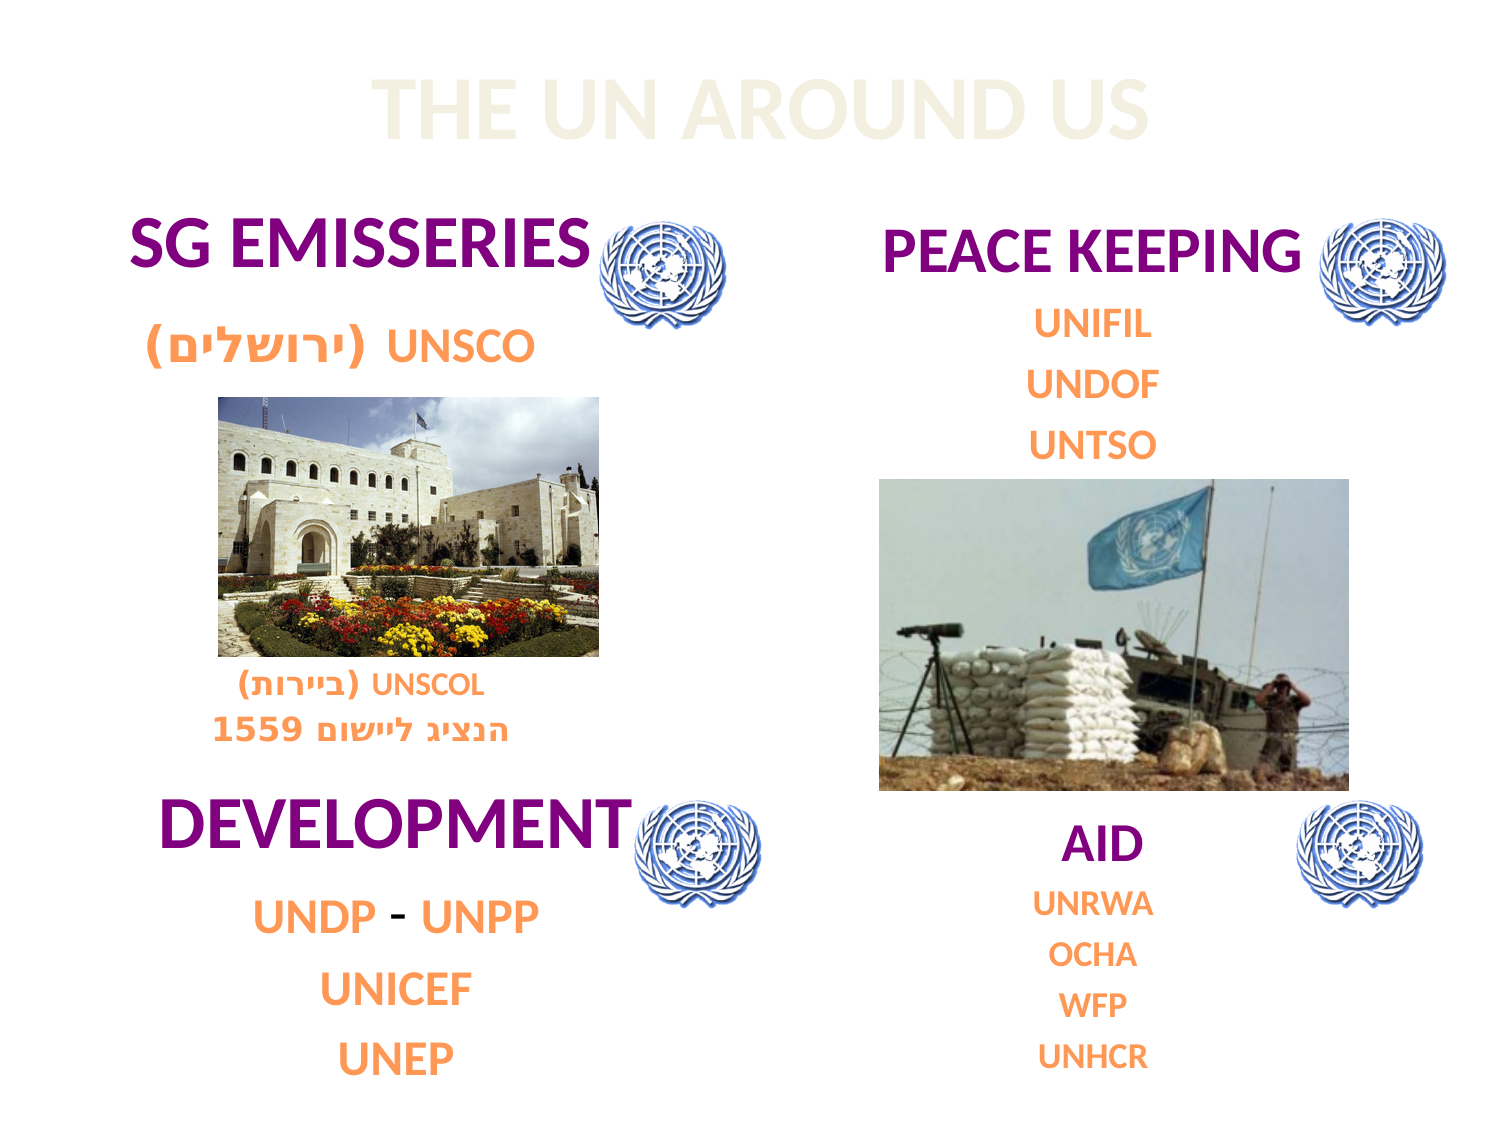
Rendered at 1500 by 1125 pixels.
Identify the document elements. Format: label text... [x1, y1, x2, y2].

list PEACE KEEPING UNIFIL UNDOF UNTSO [761, 199, 1425, 477]
picture [218, 396, 599, 658]
list SG EMISSERIES UNSCO (ירושלים) UNSCOL (ביירות) הנציג ליישום 1559 [29, 184, 692, 787]
picture [1316, 216, 1447, 328]
picture [596, 219, 727, 331]
picture [1293, 798, 1424, 909]
picture [631, 798, 762, 909]
list DEVELOPMENT UNDP - UNPP UNICEF UNEP [64, 766, 728, 1125]
list AID UNRWA OCHA WFP UNHCR [761, 798, 1425, 1087]
title THE UN AROUND US [75, 9, 1425, 197]
picture [879, 479, 1349, 791]
